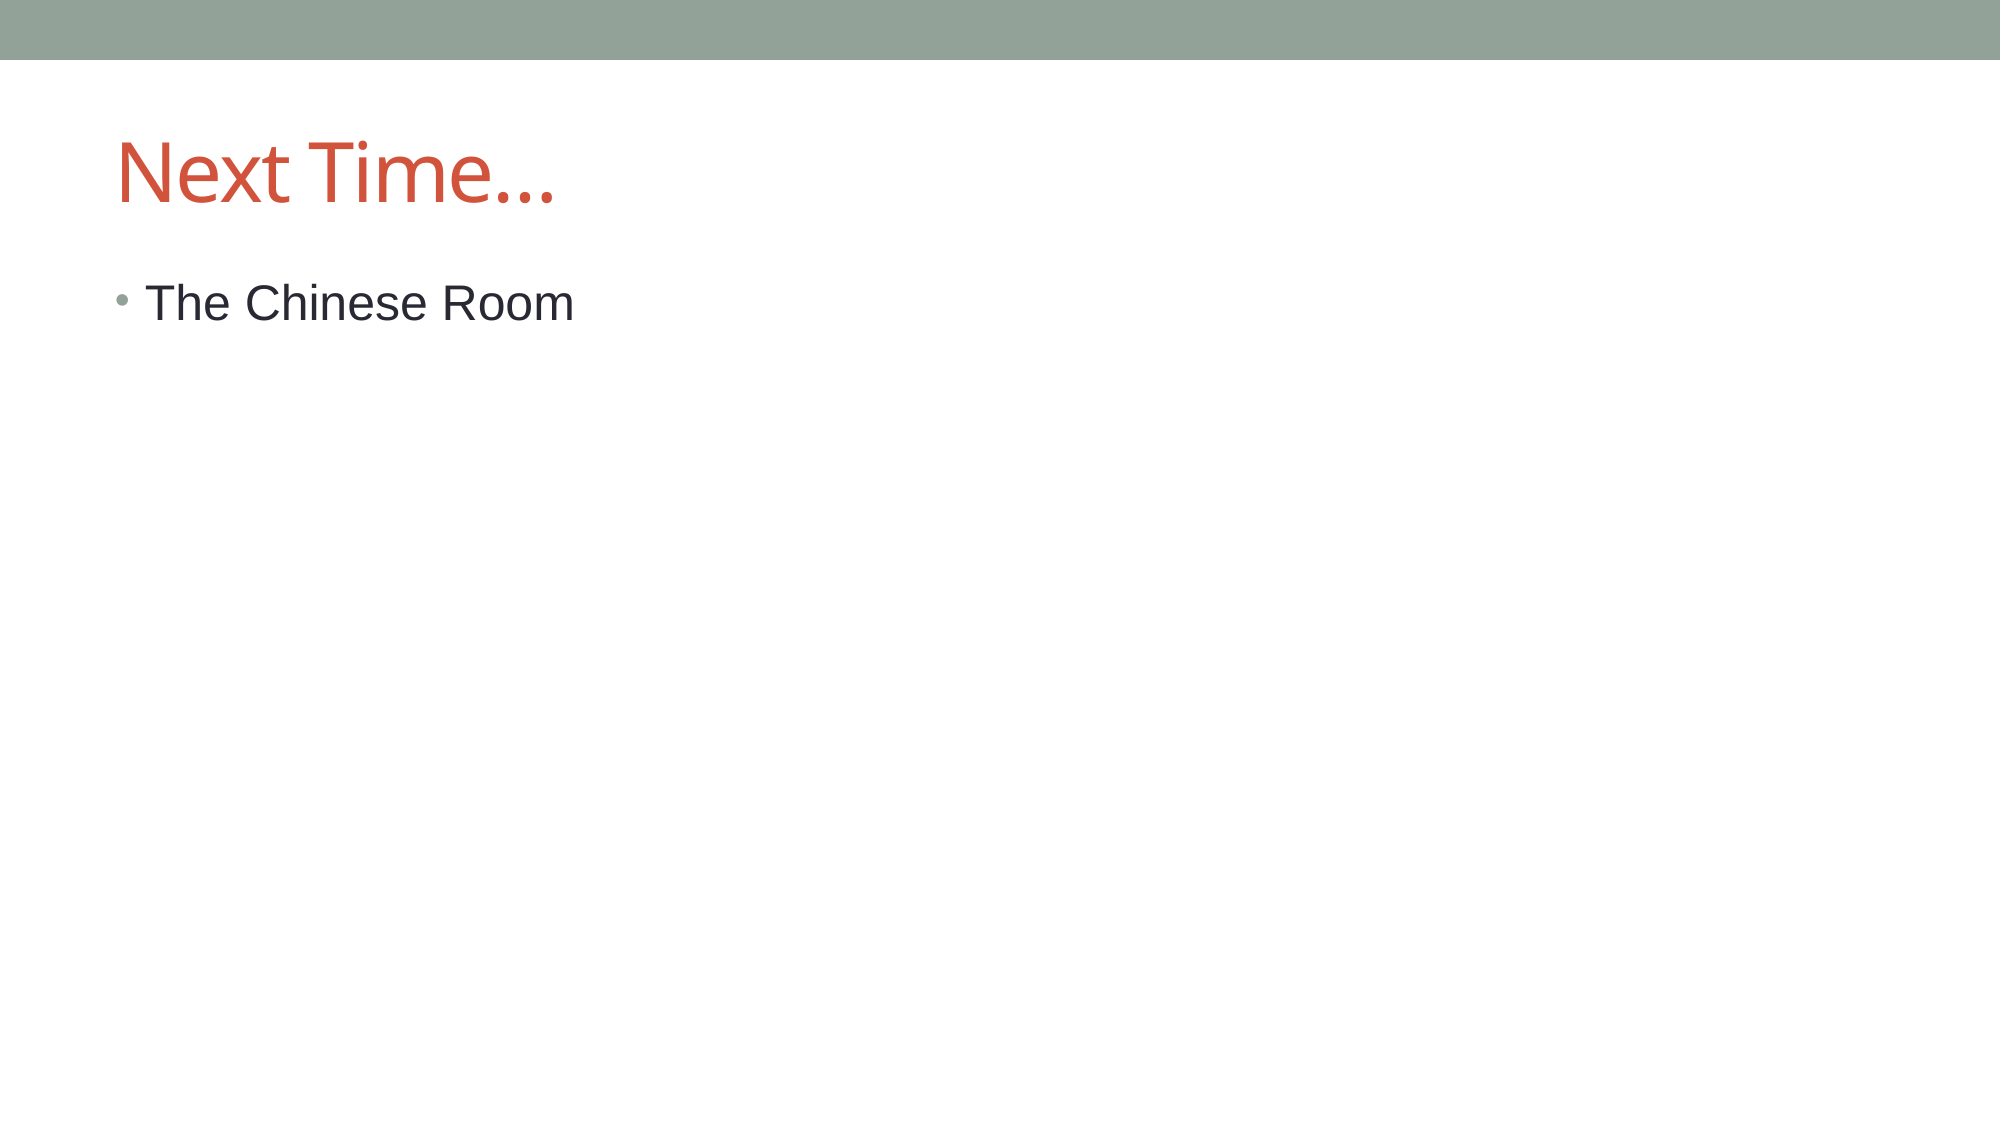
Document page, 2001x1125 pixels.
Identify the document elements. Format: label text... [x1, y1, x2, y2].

title Next Time… [99, 87, 1900, 250]
list The Chinese Room [99, 262, 1900, 1063]
